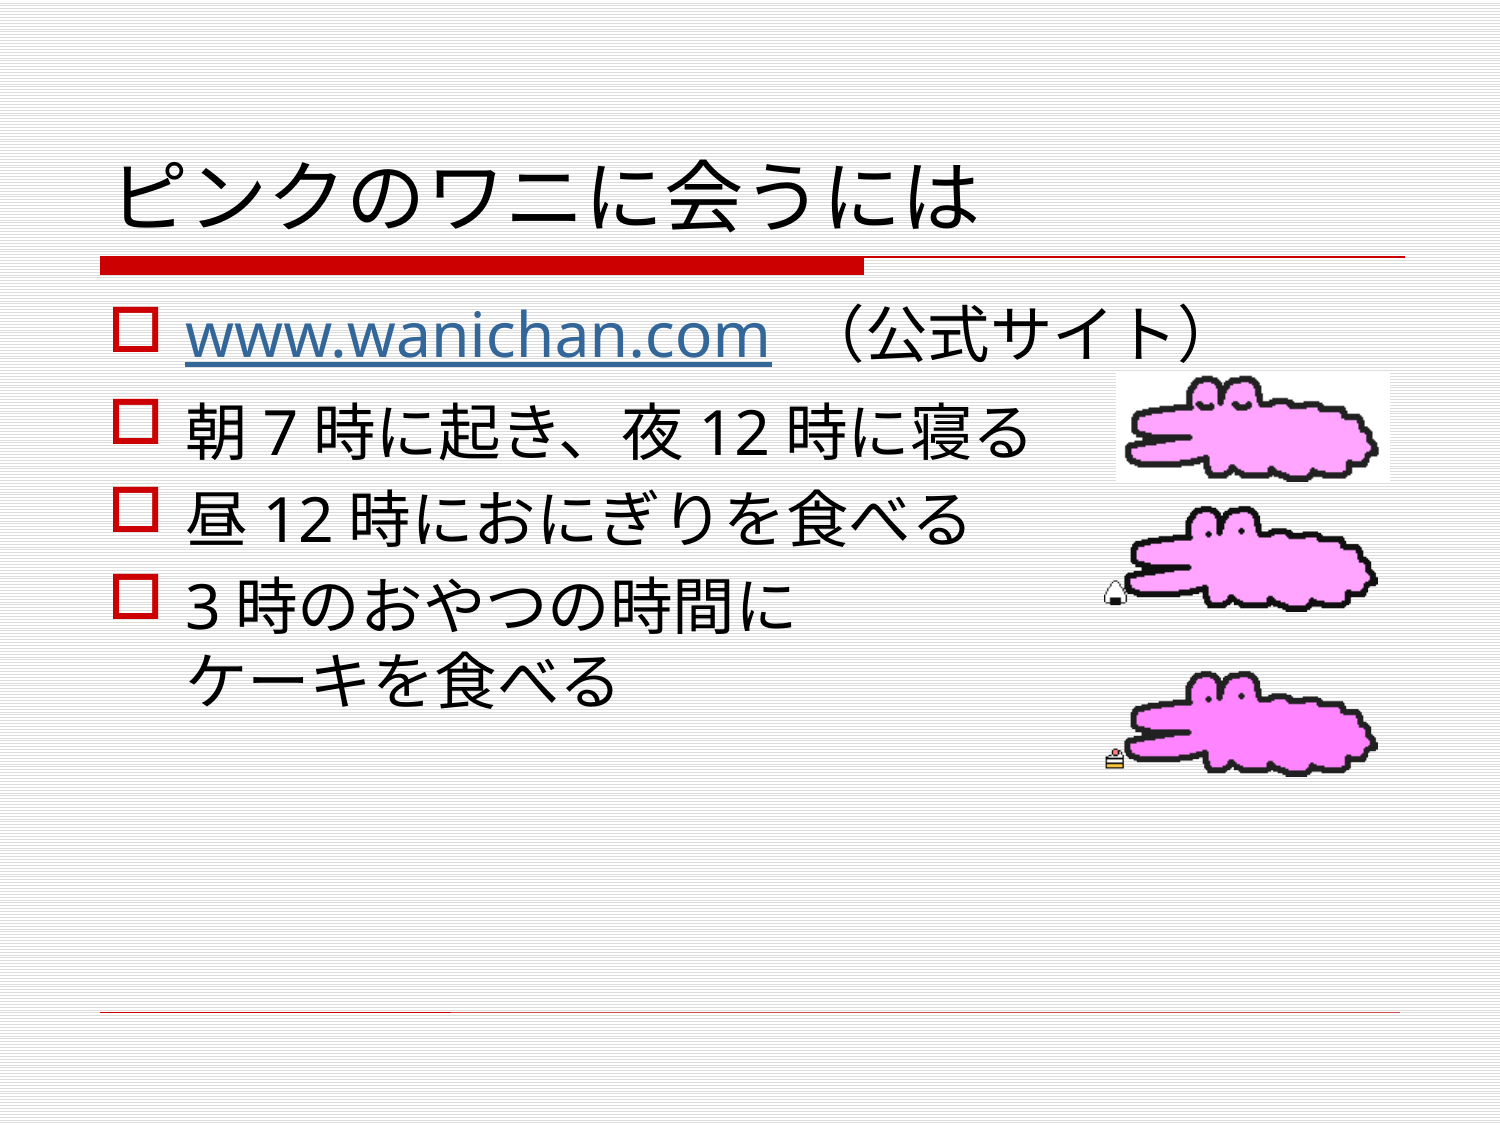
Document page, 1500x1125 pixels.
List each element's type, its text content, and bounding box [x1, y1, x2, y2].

title ピンクのワニに会うには [94, 50, 1407, 250]
picture [1104, 503, 1378, 612]
picture [1104, 668, 1378, 777]
picture [1116, 373, 1390, 482]
list www.wanichan.com （公式サイト） 朝7時に起き、夜12時に寝る 昼12時におにぎりを食べる 3時のおやつの時間に ケーキを食べる [92, 287, 1406, 988]
